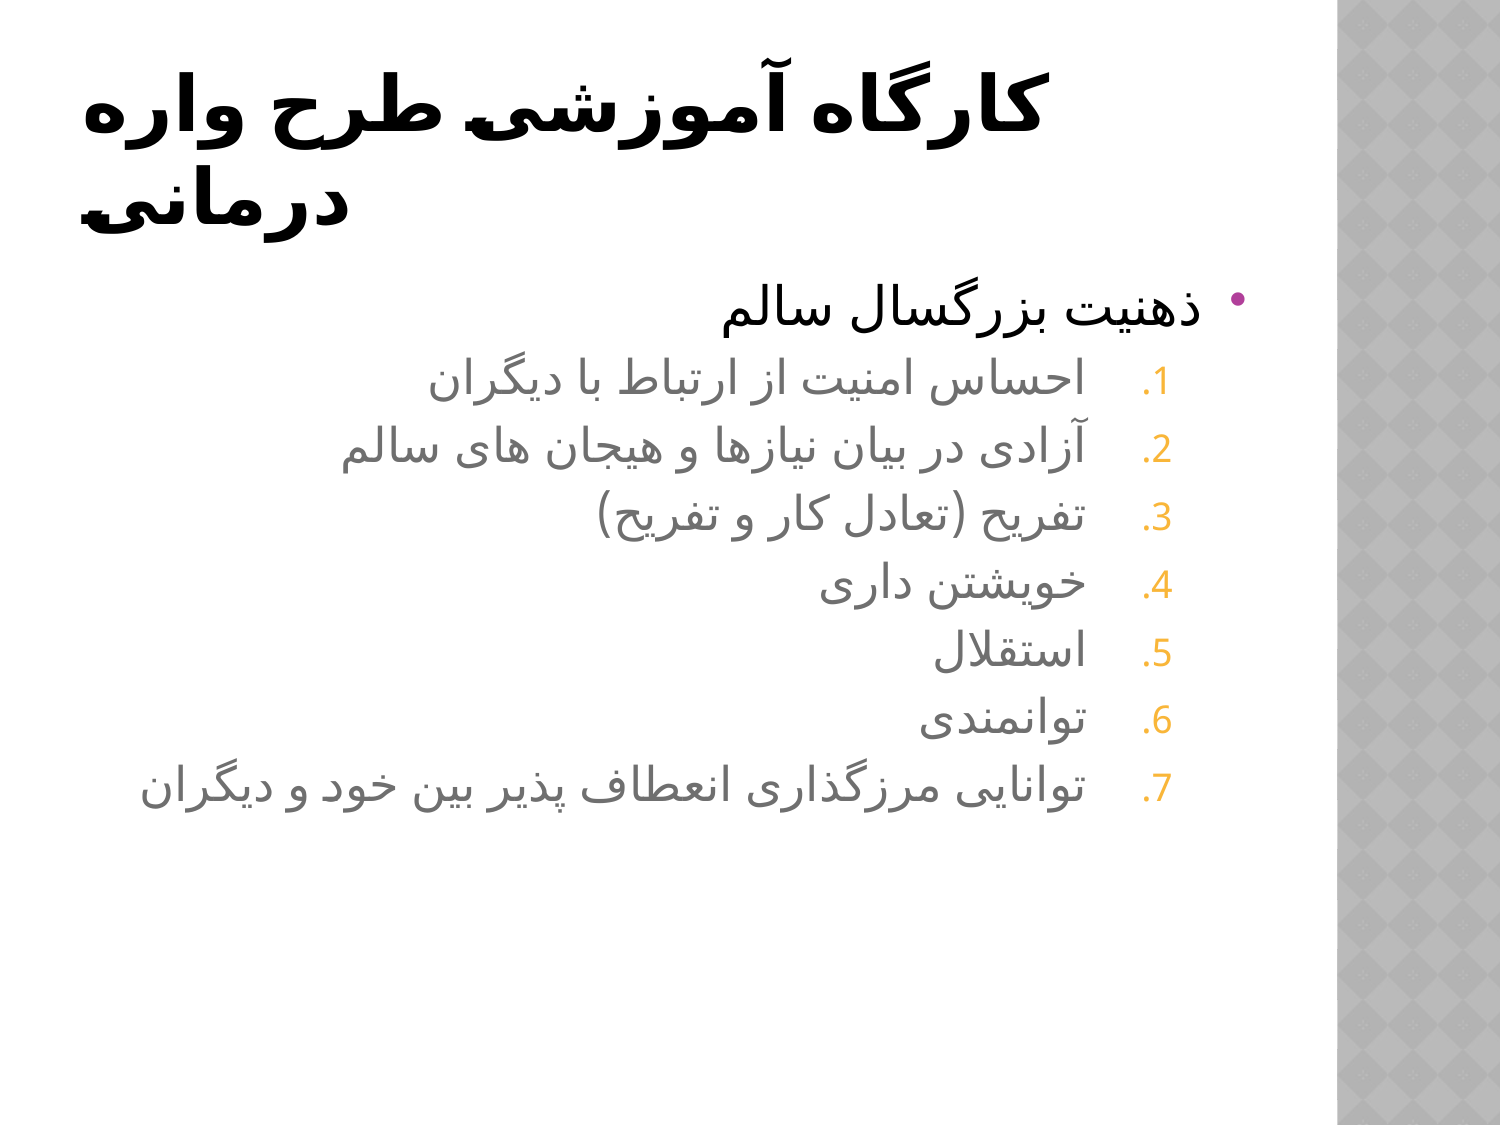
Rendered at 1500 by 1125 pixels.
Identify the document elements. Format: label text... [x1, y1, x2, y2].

title کارگاه آموزشی طرح واره درمانی [75, 52, 1263, 240]
list ذهنیت بزرگسال سالم احساس امنیت از ارتباط با دیگران آزادی در بیان نیازها و هیجان های سالم تفریح (تعادل کار و تفریح) خویشتن داری استقلال توانمندی توانایی مرزگذاری انعطاف پذیر بین خود و دیگران [75, 264, 1263, 1059]
